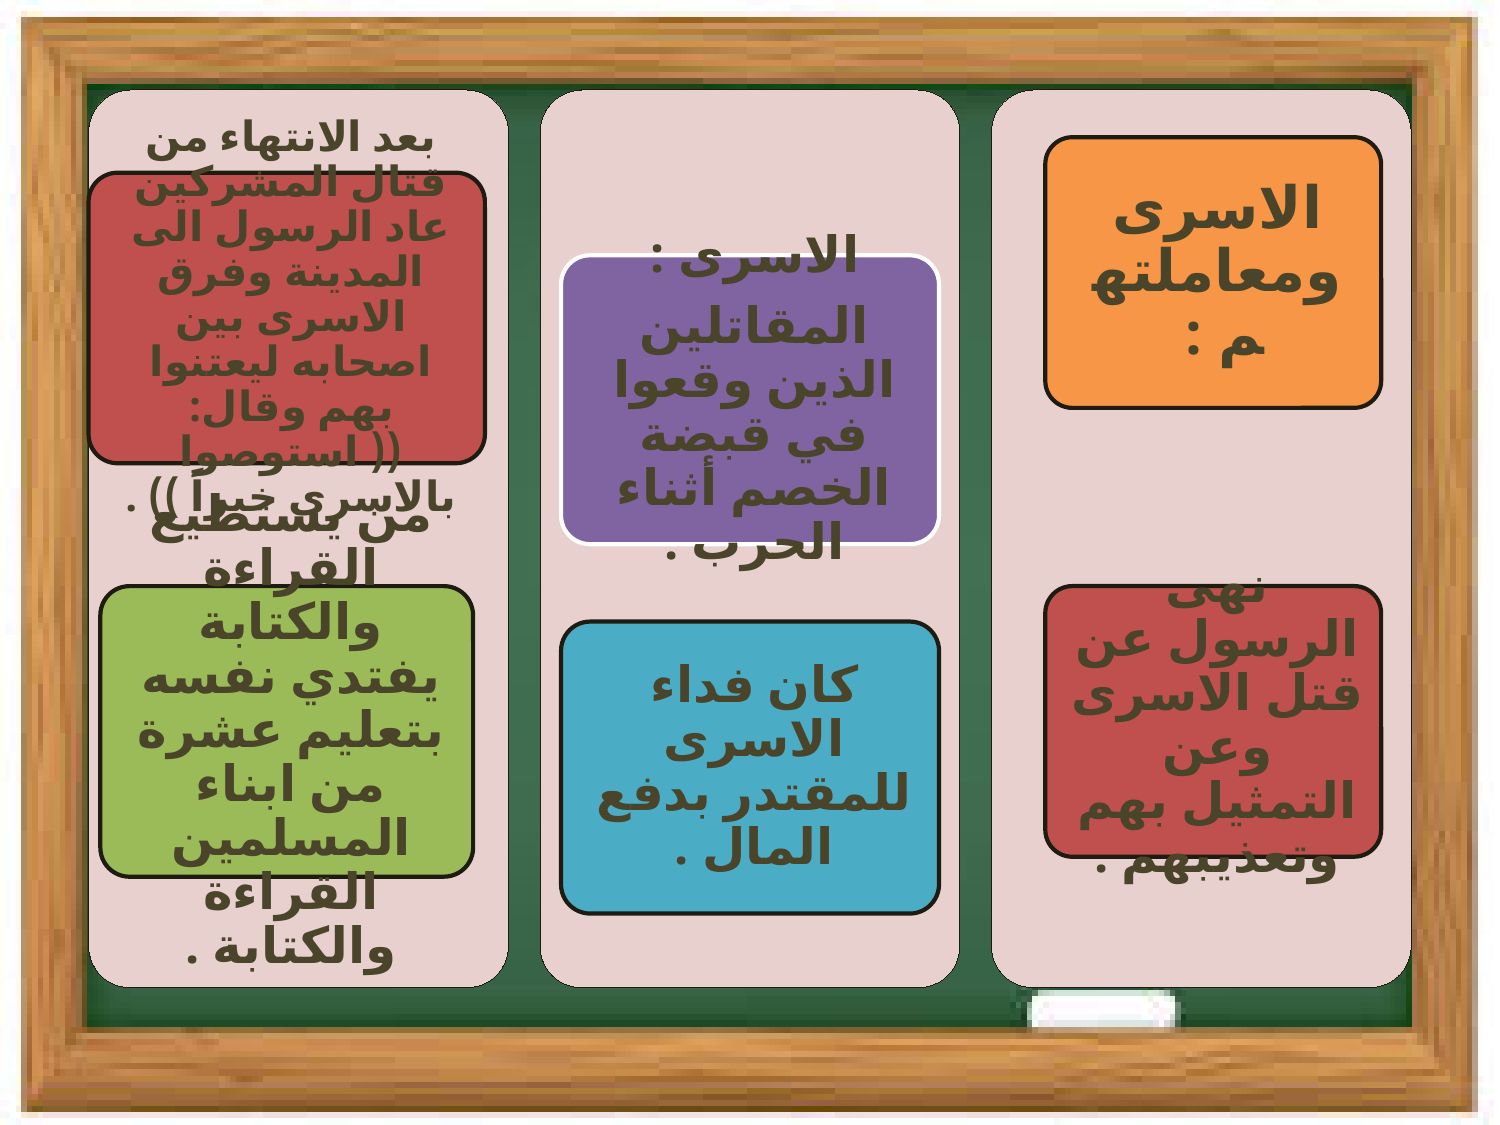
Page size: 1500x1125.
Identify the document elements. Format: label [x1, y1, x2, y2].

picture [0, 0, 1500, 1125]
text_box [88, 89, 1412, 988]
